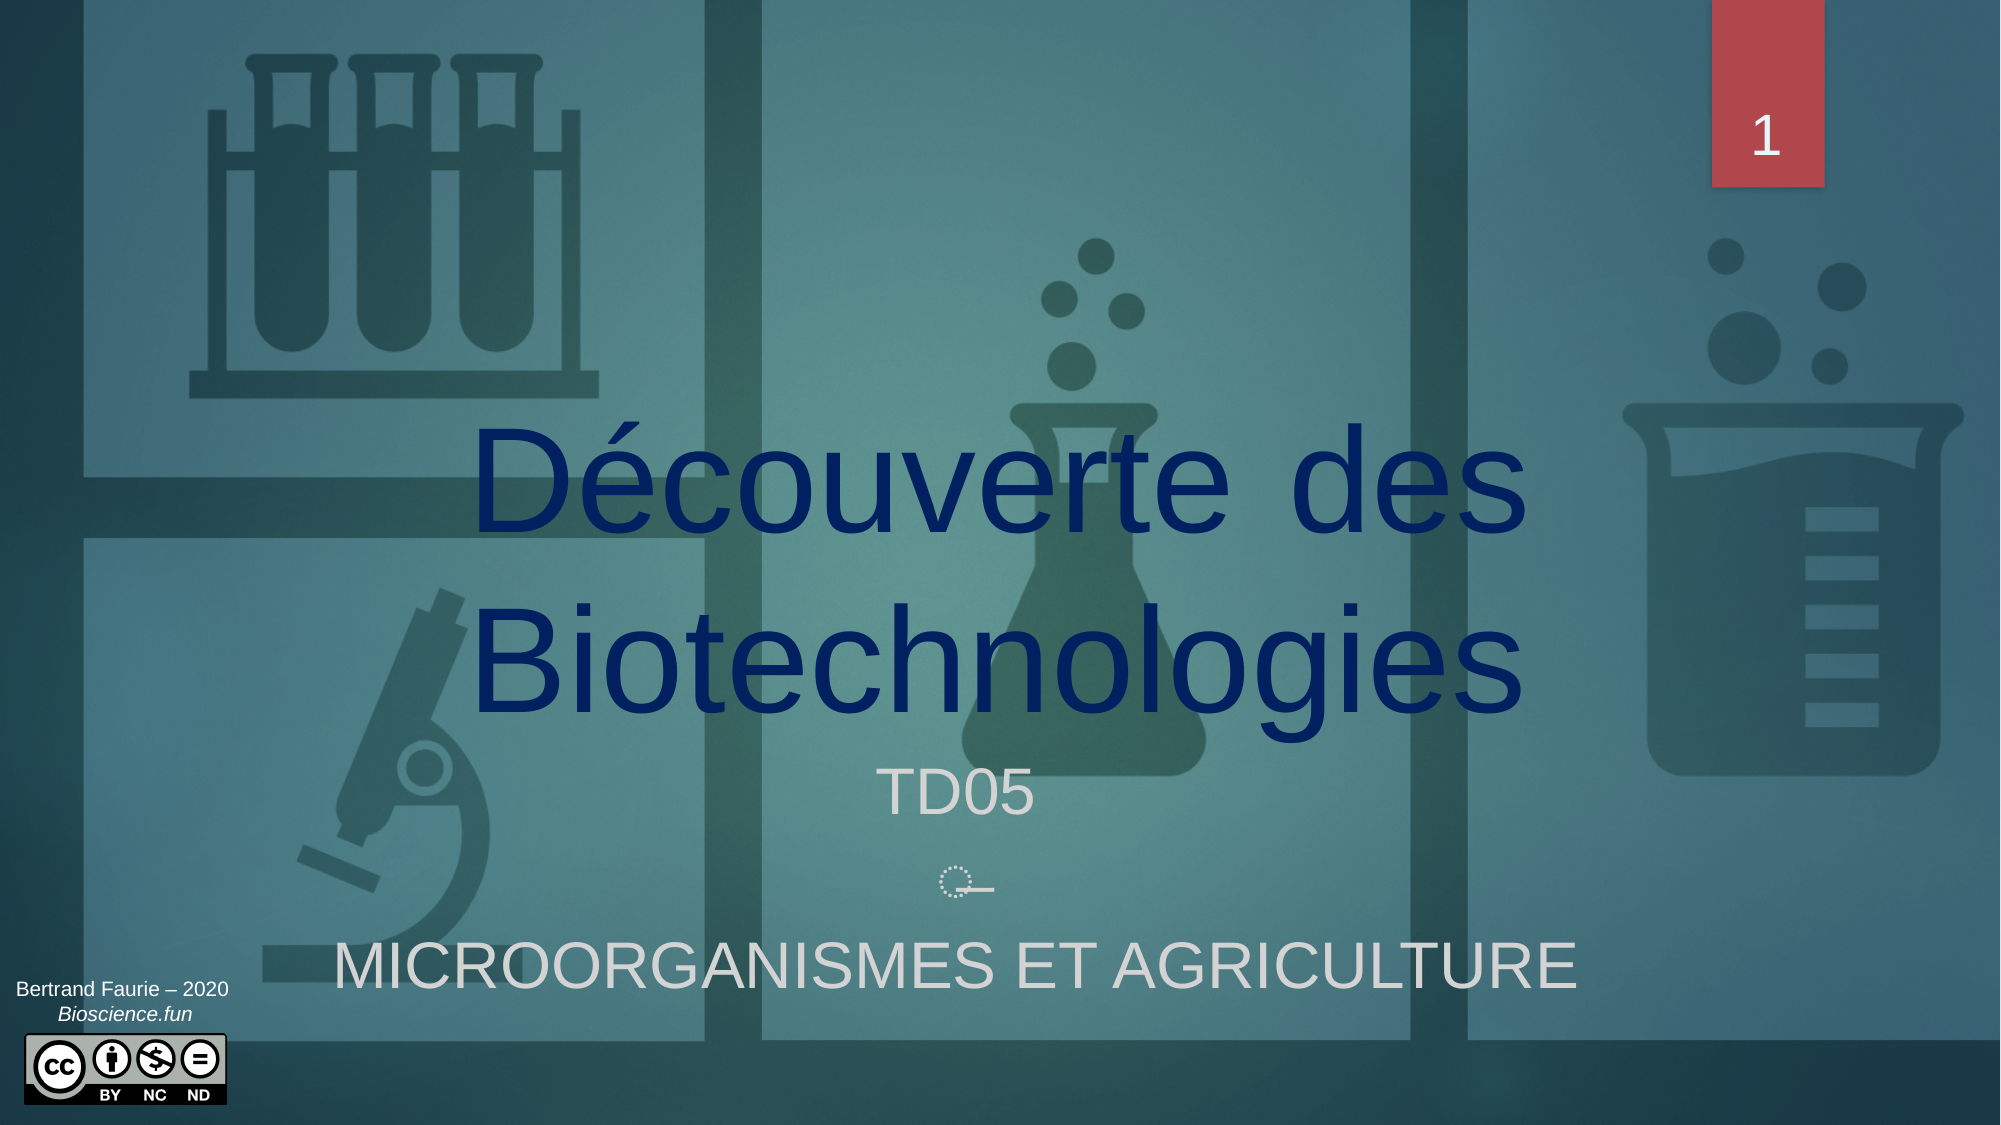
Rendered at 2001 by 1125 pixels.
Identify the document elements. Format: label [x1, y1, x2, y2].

text_box [0, 968, 252, 1105]
picture [0, 0, 2000, 1125]
